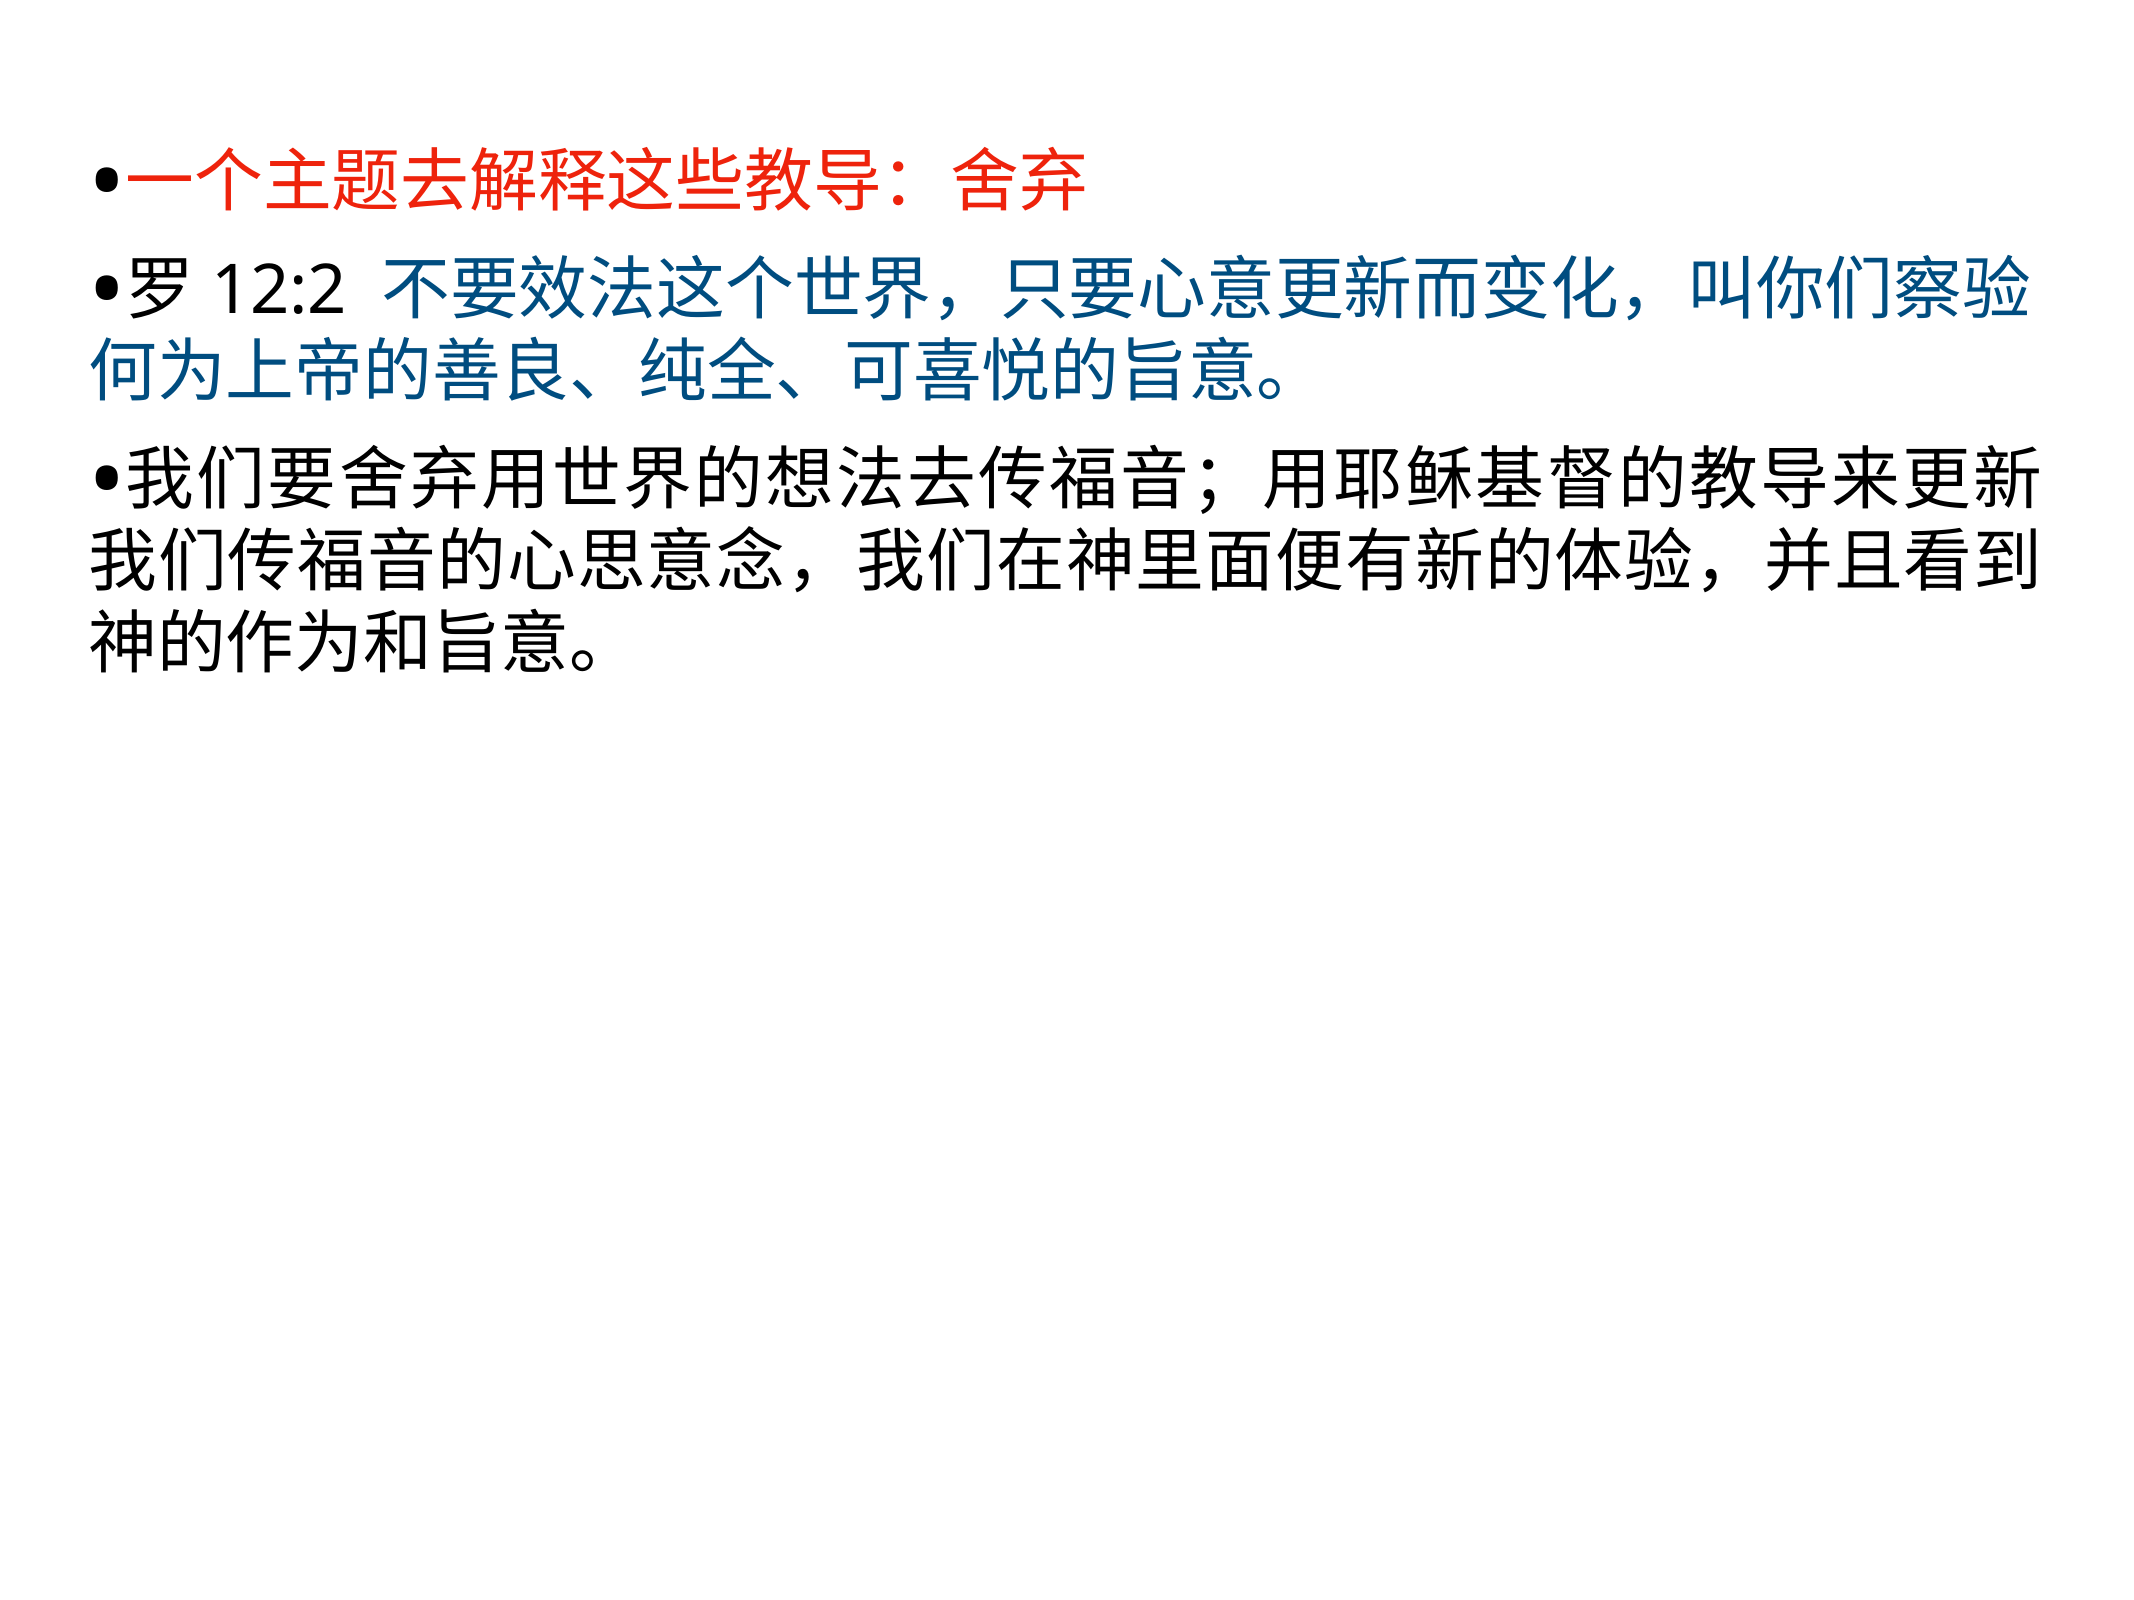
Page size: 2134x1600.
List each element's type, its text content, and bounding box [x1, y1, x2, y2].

list 一个主题去解释这些教导：舍弃 罗12:2 不要效法这个世界，只要心意更新而变化，叫你们察验何为上帝的善良、纯全、可喜悦的旨意。 我们要舍弃用世界的想法去传福音；用耶稣基督的教导来更新我们传福音的心思意念，我们在神里面便有新的体验，并且看到神的作为和旨意。 [79, 128, 2054, 1472]
